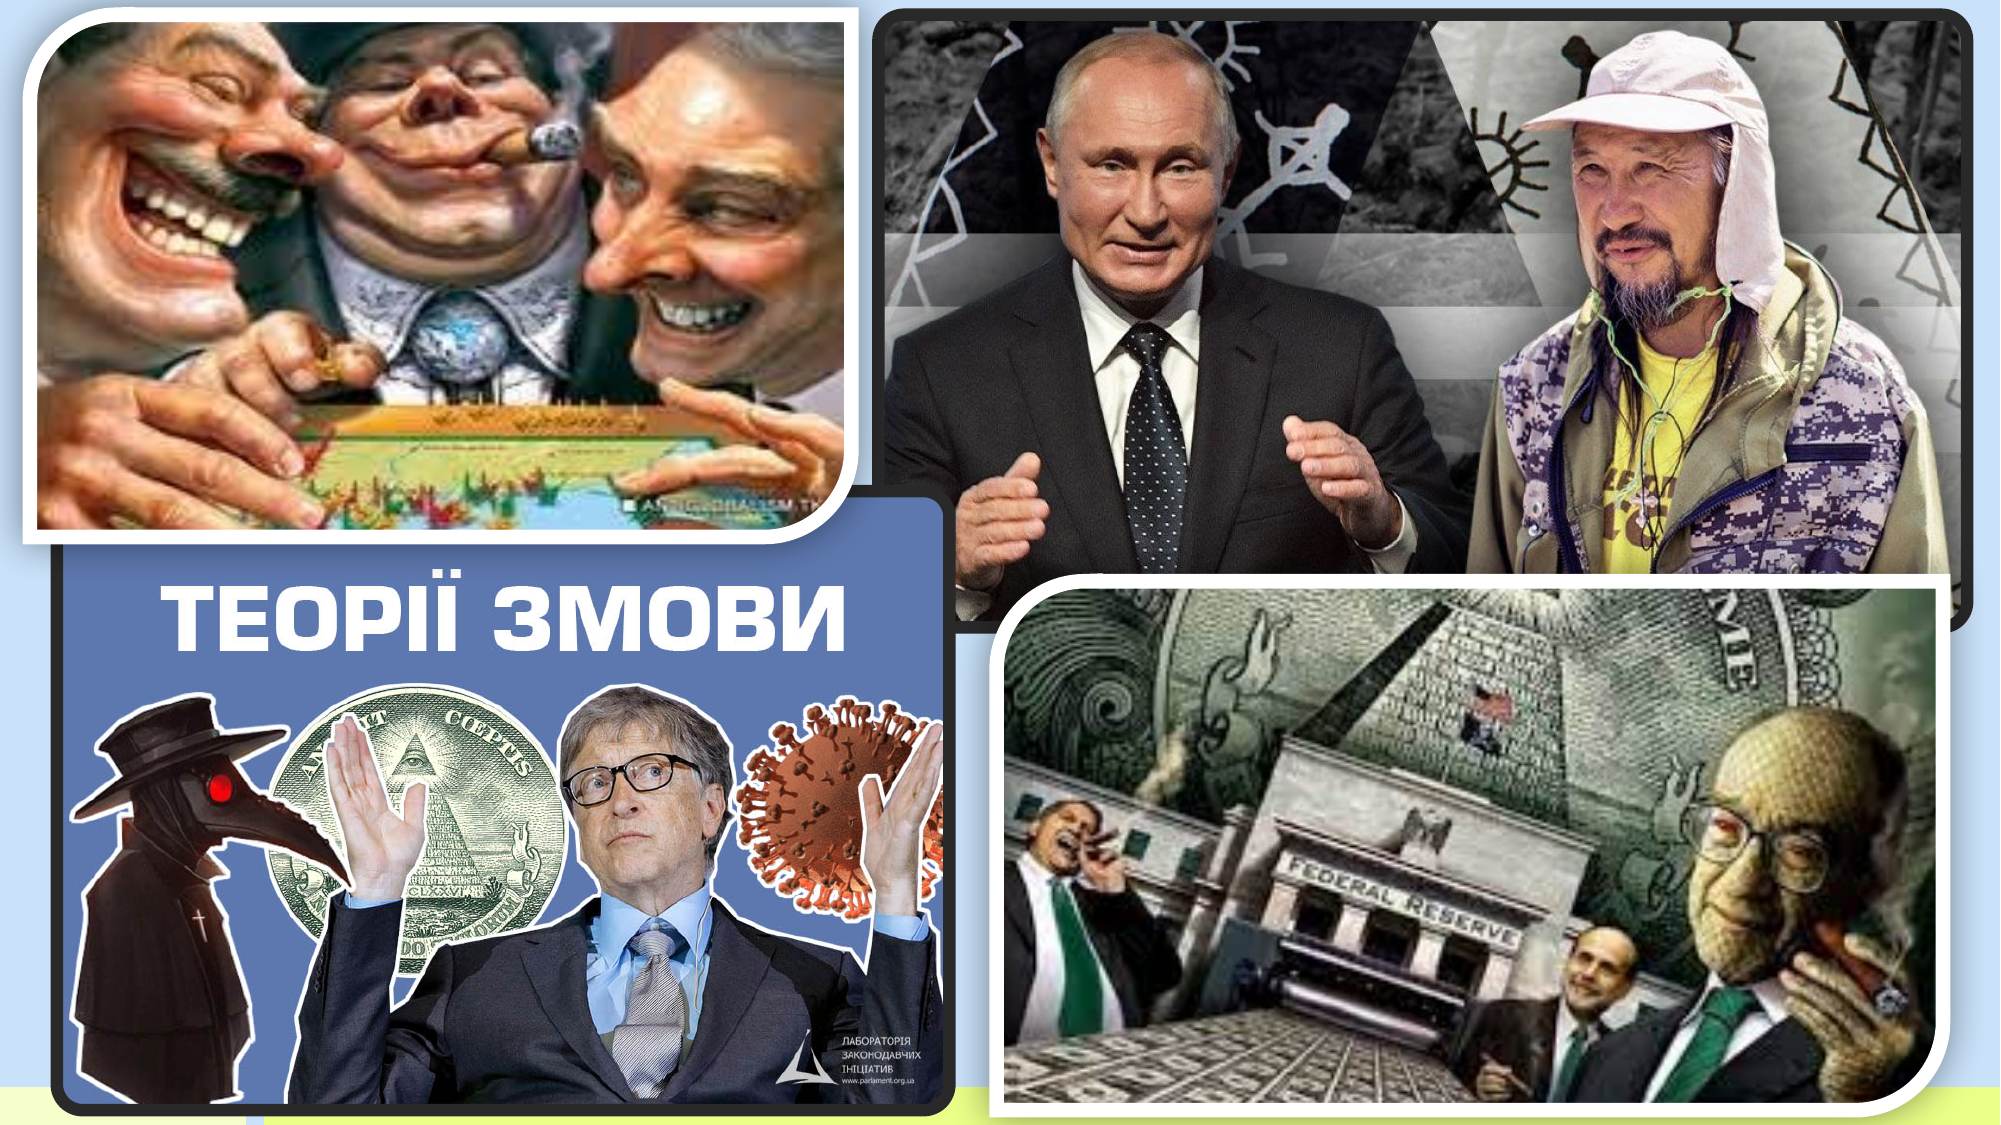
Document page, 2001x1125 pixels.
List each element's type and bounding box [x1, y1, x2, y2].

picture [29, 14, 950, 1111]
picture [996, 581, 1944, 1111]
list [878, 14, 1968, 628]
